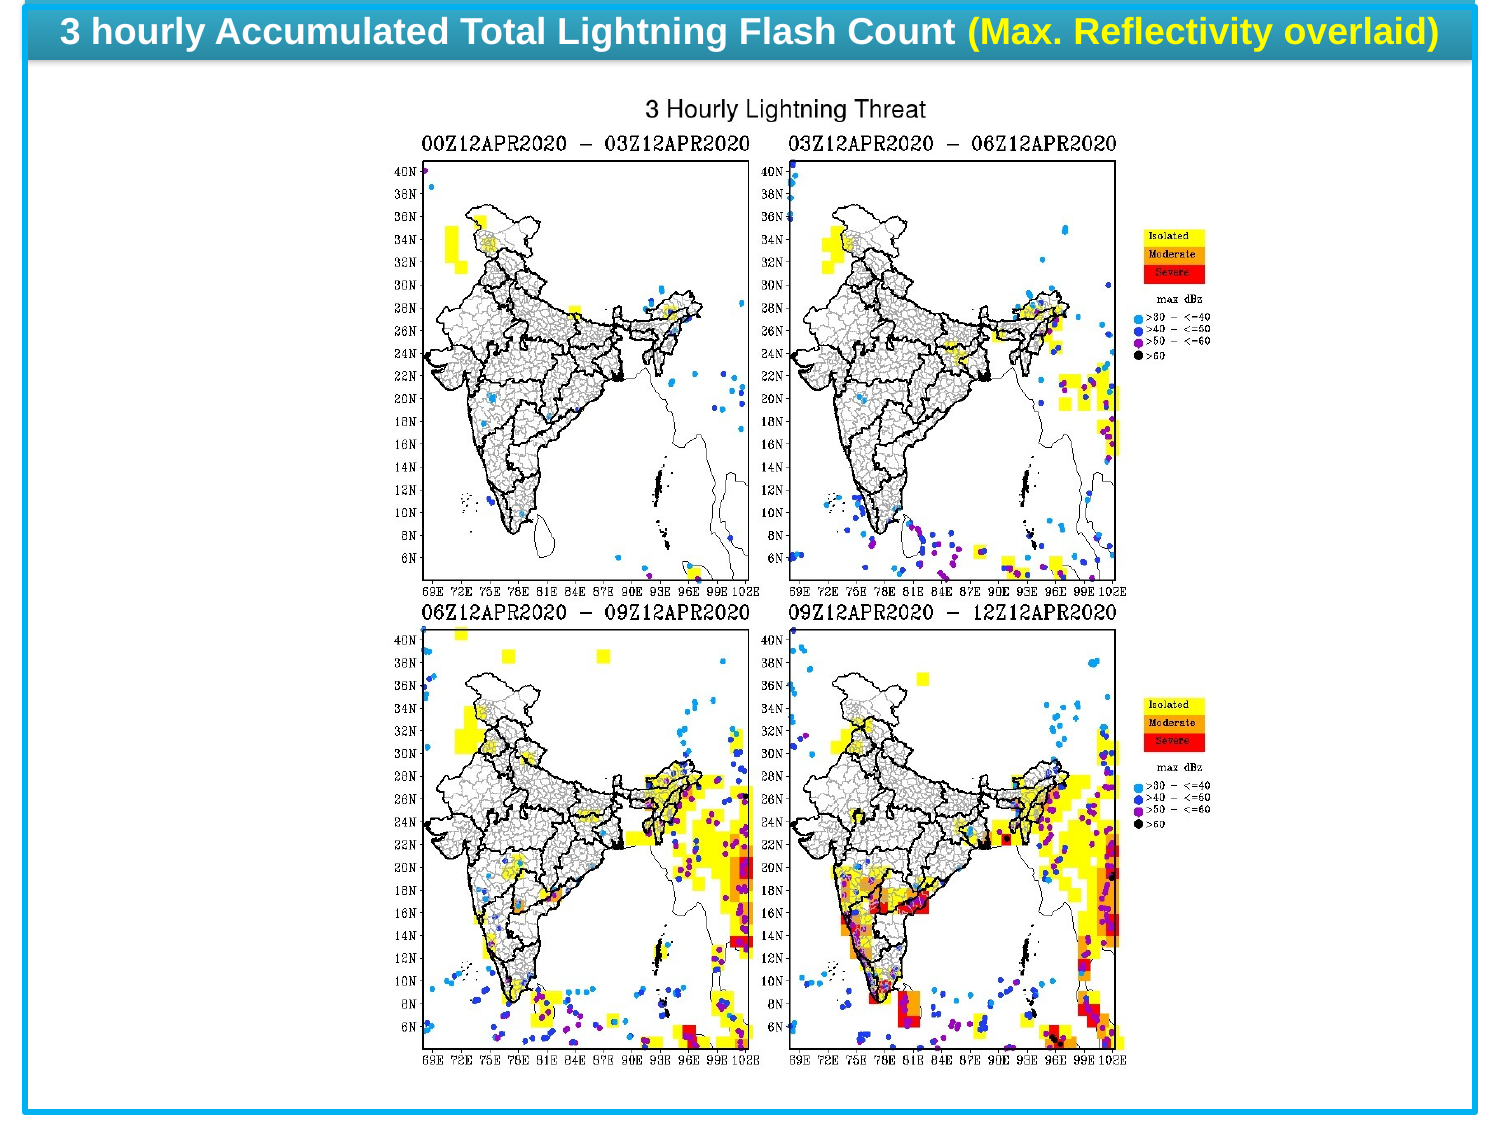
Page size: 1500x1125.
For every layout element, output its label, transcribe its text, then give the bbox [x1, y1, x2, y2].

picture [388, 93, 1212, 1069]
text_box [23, 5, 1477, 1114]
text_box 3 hourly Accumulated Total Lightning Flash Count (Max. Reflectivity overlaid) [24, 0, 1475, 5]
